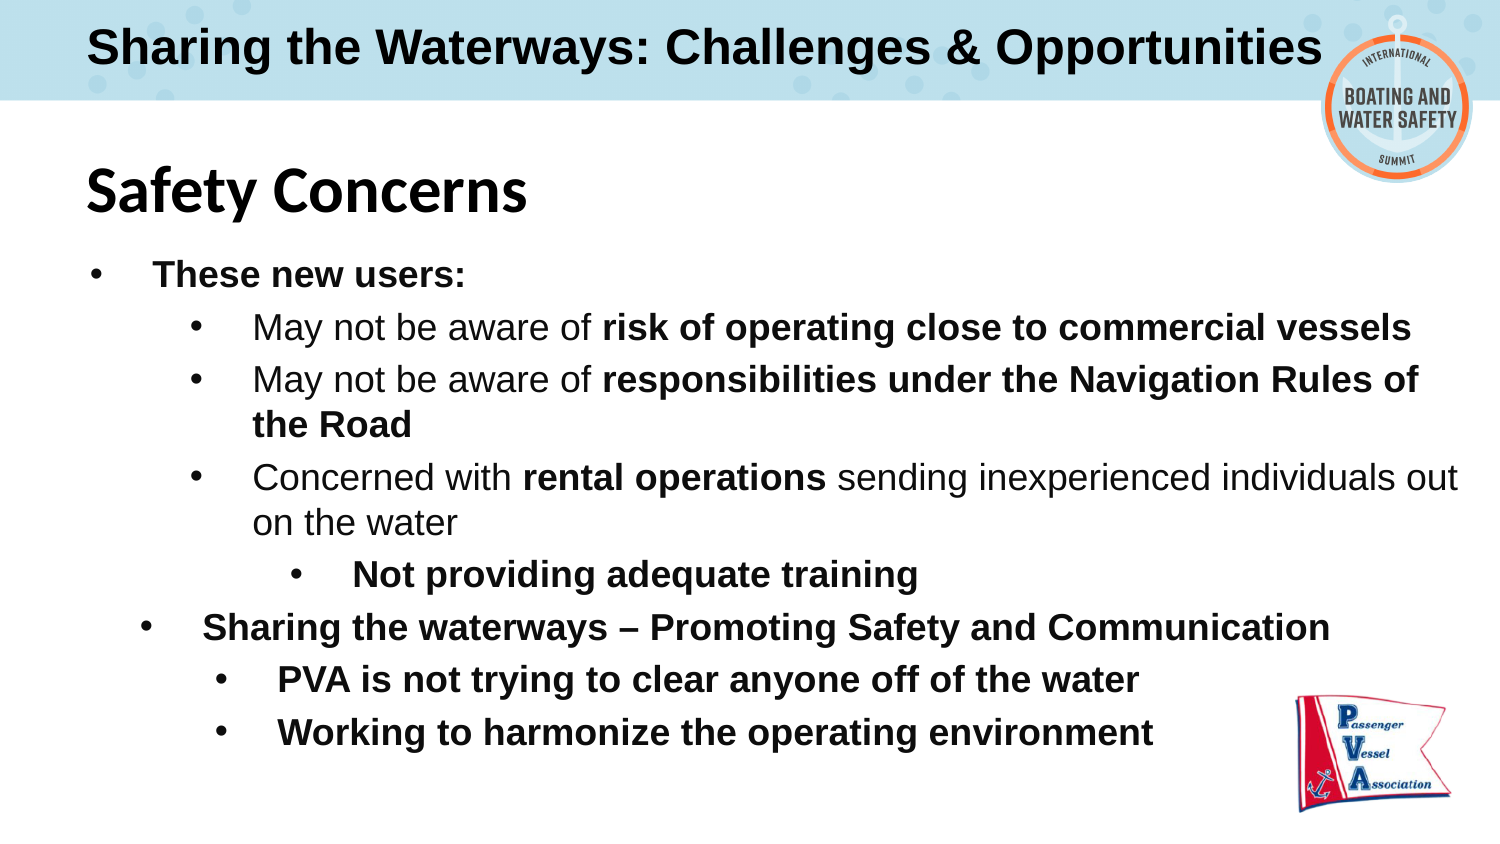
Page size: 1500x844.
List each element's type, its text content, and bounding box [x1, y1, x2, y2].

text_box Sharing the Waterways: Challenges & Opportunities [71, 0, 1422, 88]
text_box Safety Concerns [71, 138, 1422, 413]
text_box These new users: May not be aware of risk of operating close to commercial vessels May not be aware of responsibilities under the Navigation Rules of the Road Concerned with rental operations sending inexperienced individuals out on the water Not providing adequate training Sharing the waterways – Promoting Safety and Communication PVA is not trying to clear anyone off of the water Working to harmonize the operating environment [75, 243, 1478, 800]
picture [0, 0, 1500, 183]
picture [1295, 694, 1453, 813]
